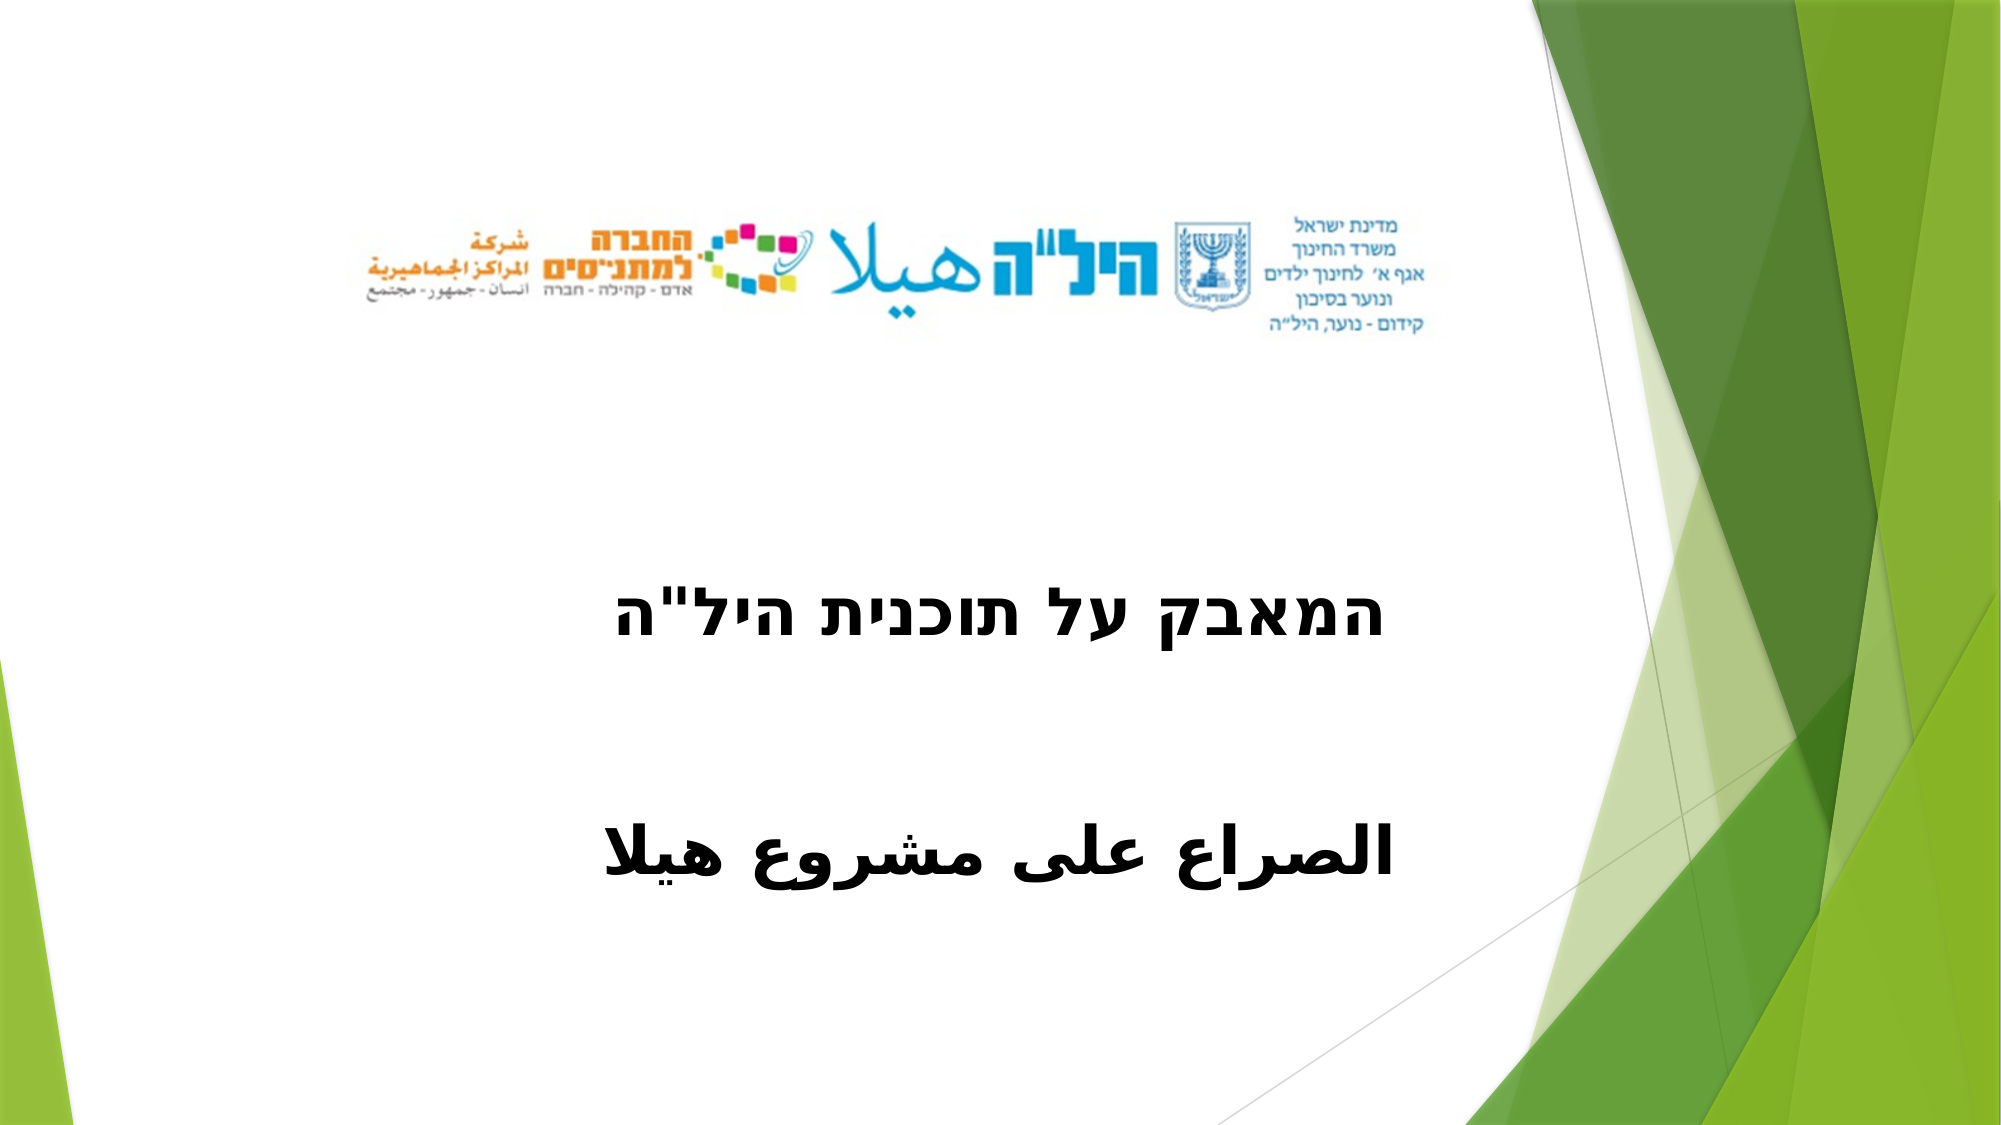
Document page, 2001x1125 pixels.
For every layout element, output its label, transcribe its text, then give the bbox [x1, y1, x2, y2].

picture [320, 153, 1501, 425]
text_box המאבק על תוכנית היל"ה الصراع على مشروع هيلا [587, 520, 1413, 896]
